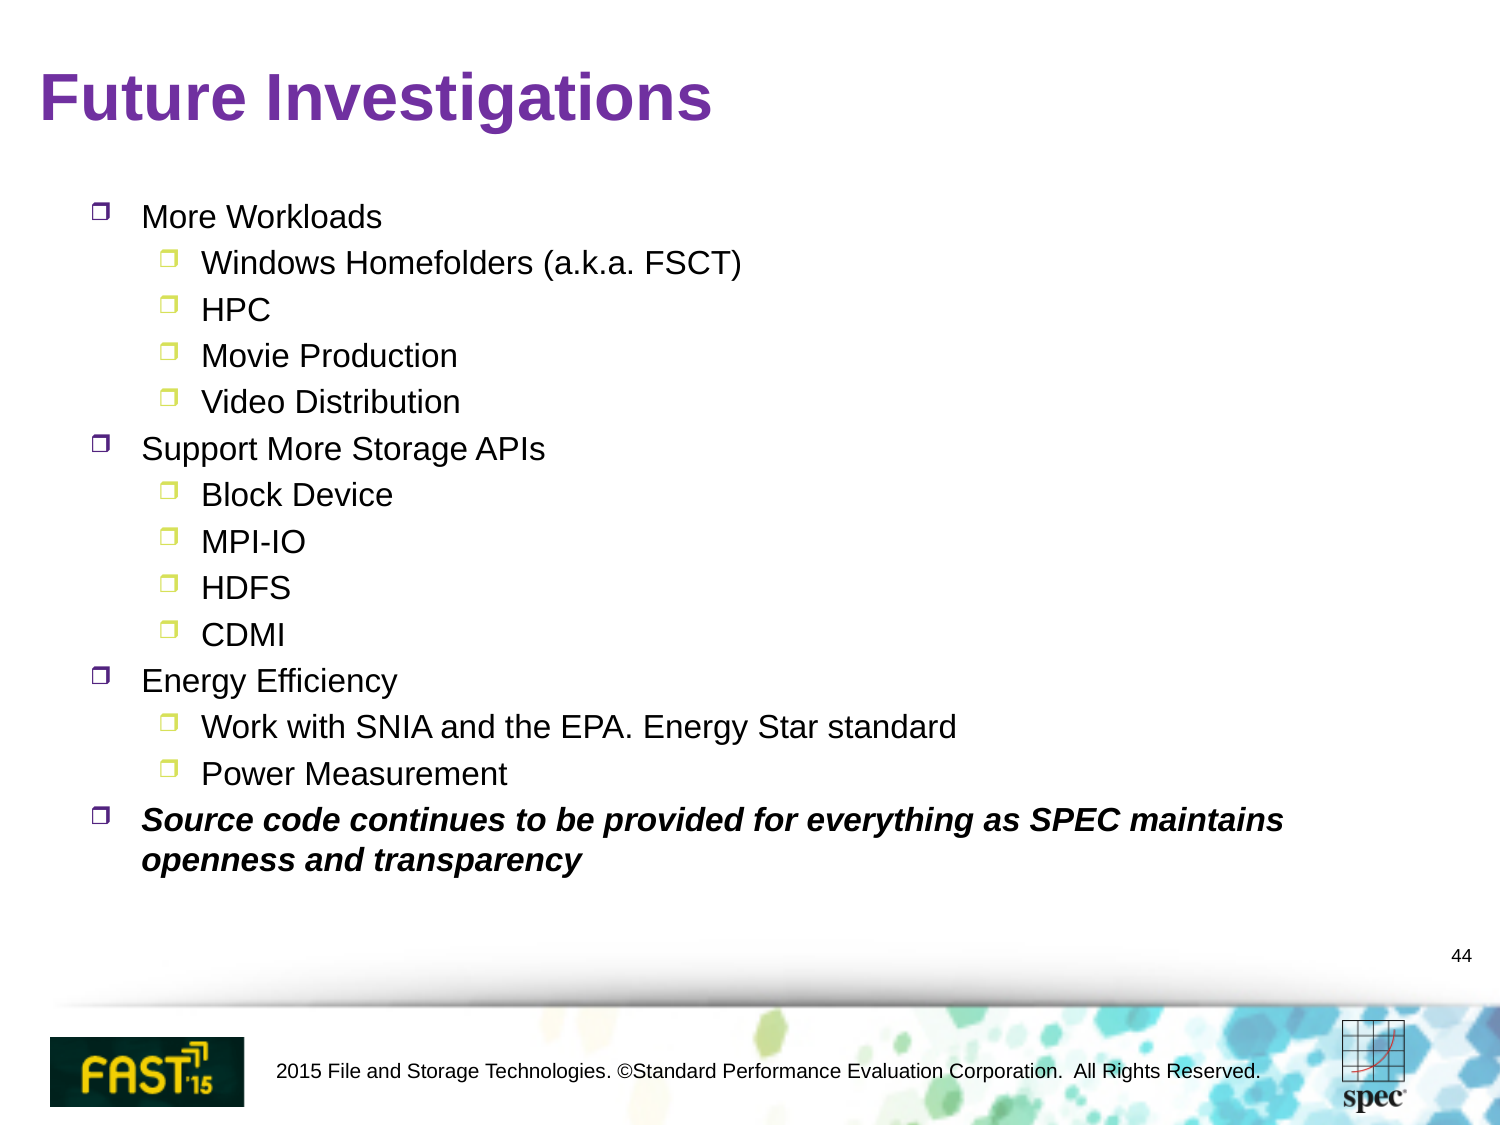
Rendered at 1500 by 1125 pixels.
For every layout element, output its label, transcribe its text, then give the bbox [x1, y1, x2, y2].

list More Workloads Windows Homefolders (a.k.a. FSCT) HPC Movie Production Video Distribution Support More Storage APIs Block Device MPI-IO HDFS CDMI Energy Efficiency Work with SNIA and the EPA. Energy Star standard Power Measurement Source code continues to be provided for everything as SPEC maintains openness and transparency [74, 187, 1426, 888]
slide_number 44 [1137, 924, 1488, 985]
picture [0, 774, 1500, 1125]
title Future Investigations [24, 0, 1376, 188]
